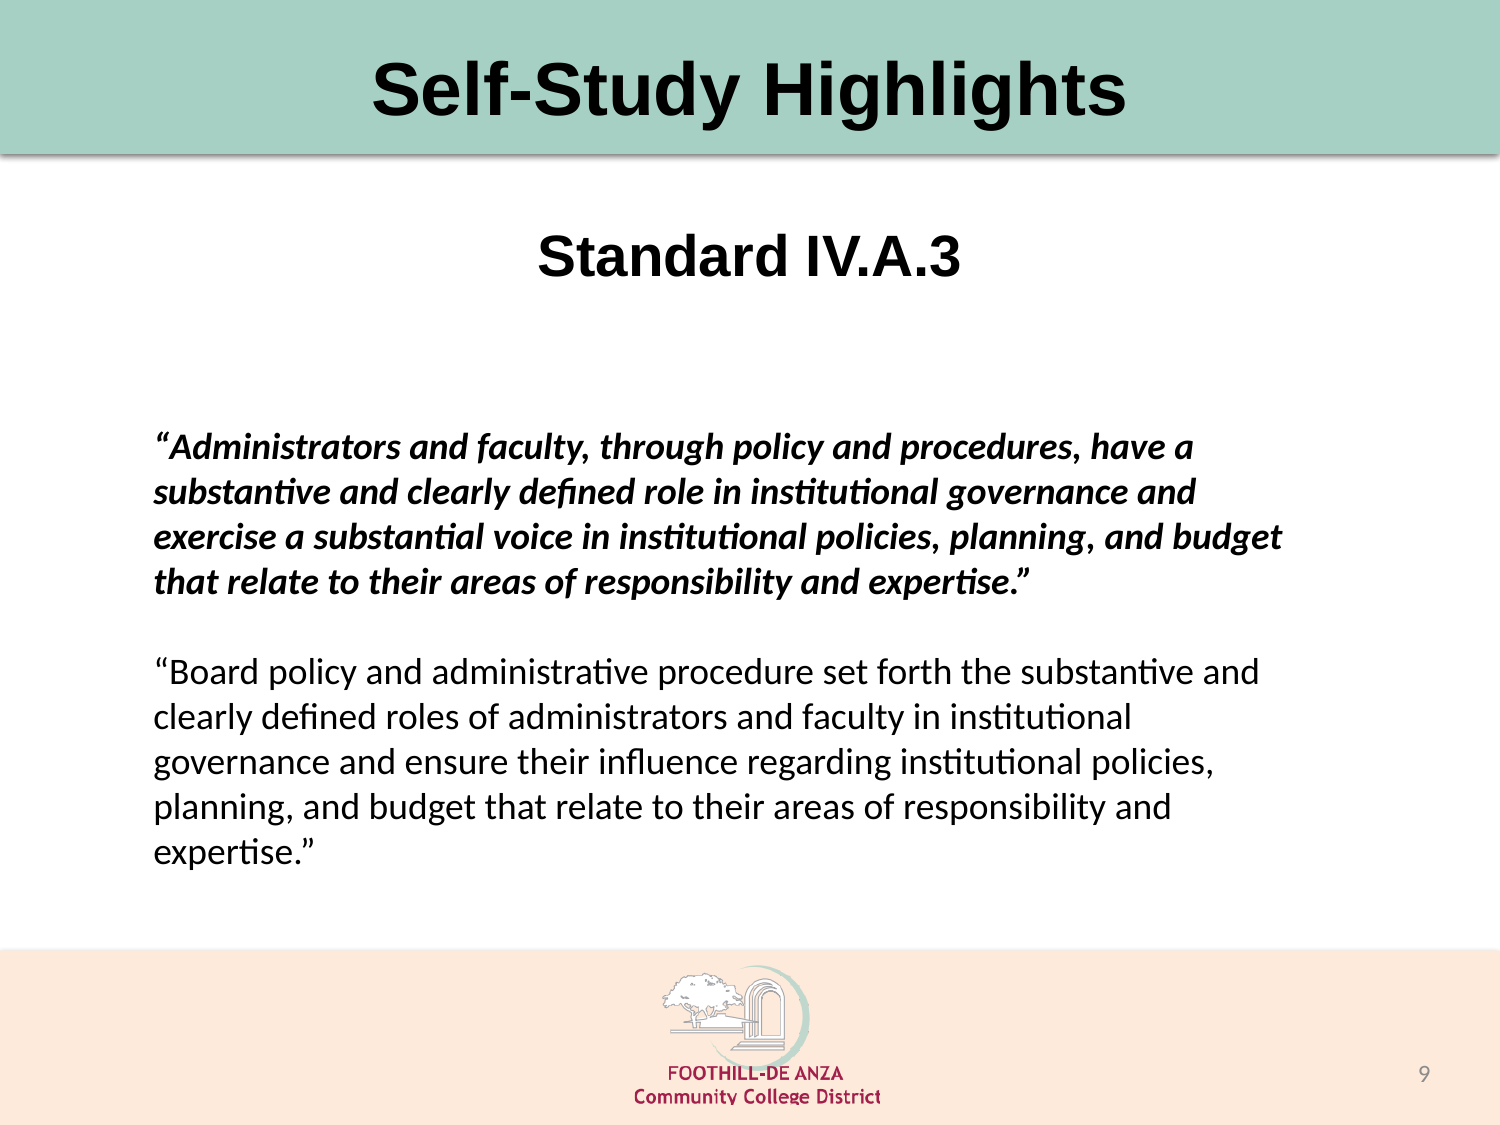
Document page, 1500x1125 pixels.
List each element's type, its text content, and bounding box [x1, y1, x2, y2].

slide_number 9 [1348, 1042, 1500, 1103]
title Self-Study Highlights [0, 0, 1500, 172]
text_box “Administrators and faculty, through policy and procedures, have a substantive and clearly defined role in institutional governance and exercise a substantial voice in institutional policies, planning, and budget that relate to their areas of responsibility and expertise.” “Board policy and administrative procedure set forth the substantive and clearly defined roles of administrators and faculty in institutional governance and ensure their influence regarding institutional policies, planning, and budget that relate to their areas of responsibility and expertise.” [138, 414, 1324, 930]
text_box Standard IV.A.3 [0, 210, 1500, 295]
